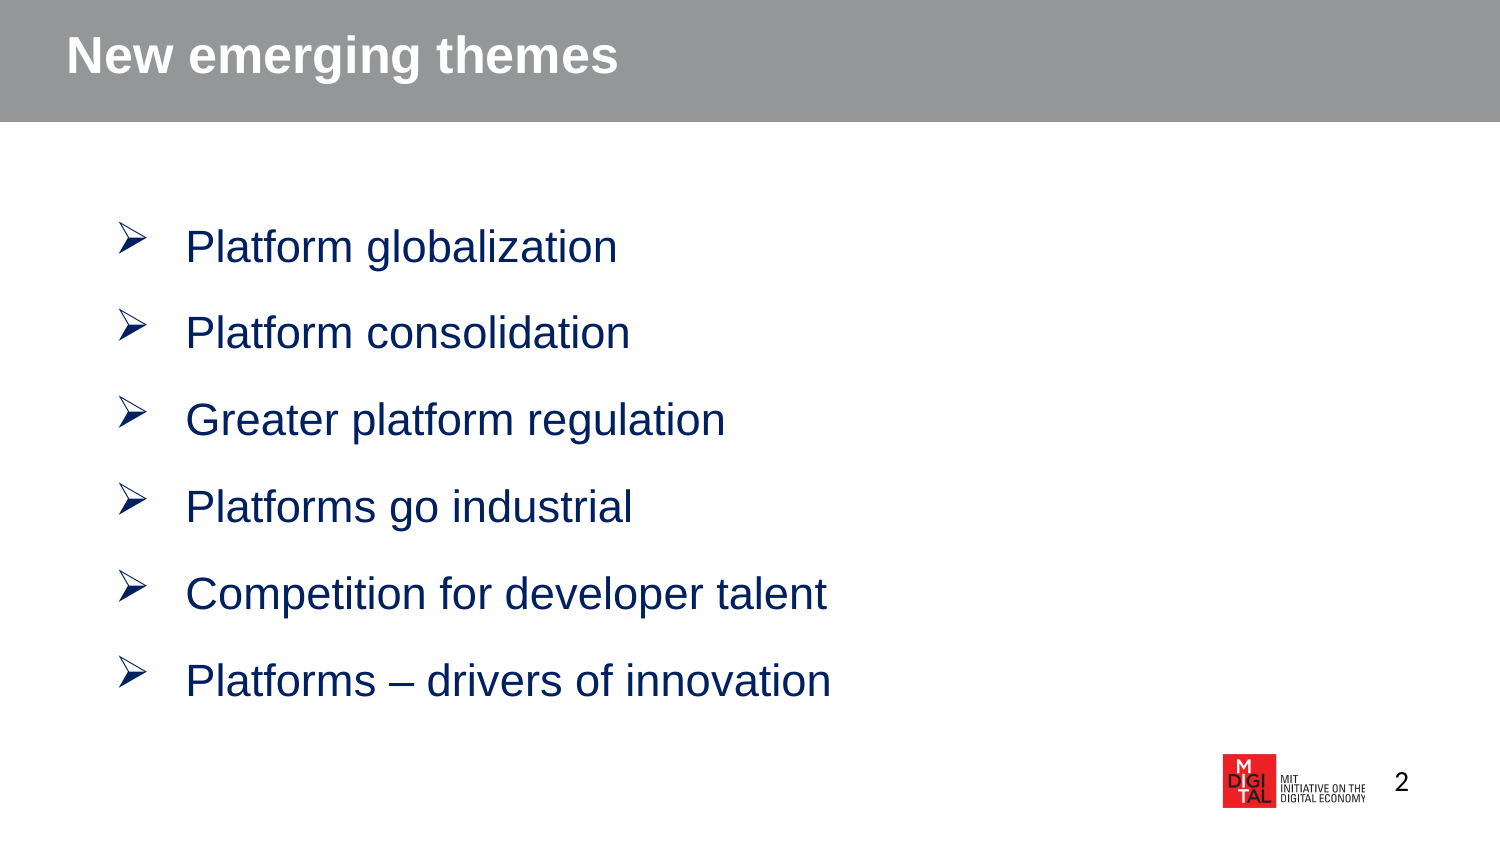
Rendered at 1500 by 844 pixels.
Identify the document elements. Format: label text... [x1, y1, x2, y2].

picture [1222, 753, 1366, 808]
list Platform globalization Platform consolidation Greater platform regulation Platforms go industrial Competition for developer talent Platforms – drivers of innovation [99, 209, 1500, 718]
title New emerging themes [51, 8, 1452, 97]
text_box 2 [1379, 755, 1425, 805]
